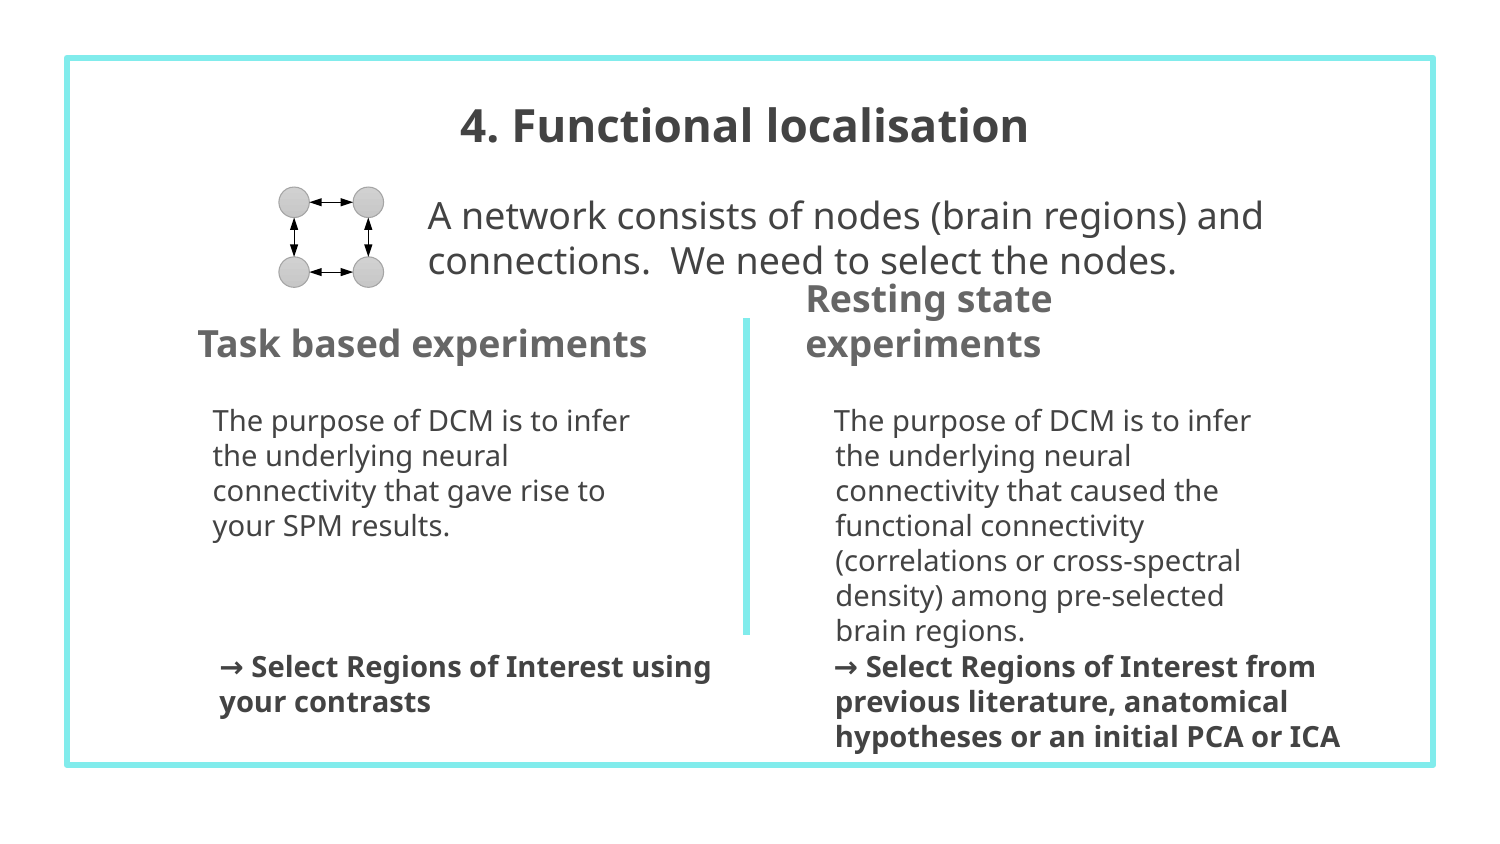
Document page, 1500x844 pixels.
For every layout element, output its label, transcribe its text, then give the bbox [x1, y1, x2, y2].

subtitle The purpose of DCM is to infer the underlying neural connectivity that caused the functional connectivity (correlations or cross-spectral density) among pre-selected brain regions. [790, 387, 1300, 570]
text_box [278, 186, 384, 288]
title Resting state experiments [790, 300, 1311, 380]
text_box A network consists of nodes (brain regions) and connections. We need to select the nodes. [389, 177, 1354, 300]
title Task based experiments [182, 274, 703, 380]
subtitle The purpose of DCM is to infer the underlying neural connectivity that gave rise to your SPM results. [182, 387, 692, 570]
title 4. Functional localisation [0, 81, 1495, 161]
text_box → Select Regions of Interest from previous literature, anatomical hypotheses or an initial PCA or ICA [790, 640, 1380, 761]
text_box → Select Regions of Interest using your contrasts [189, 640, 750, 726]
